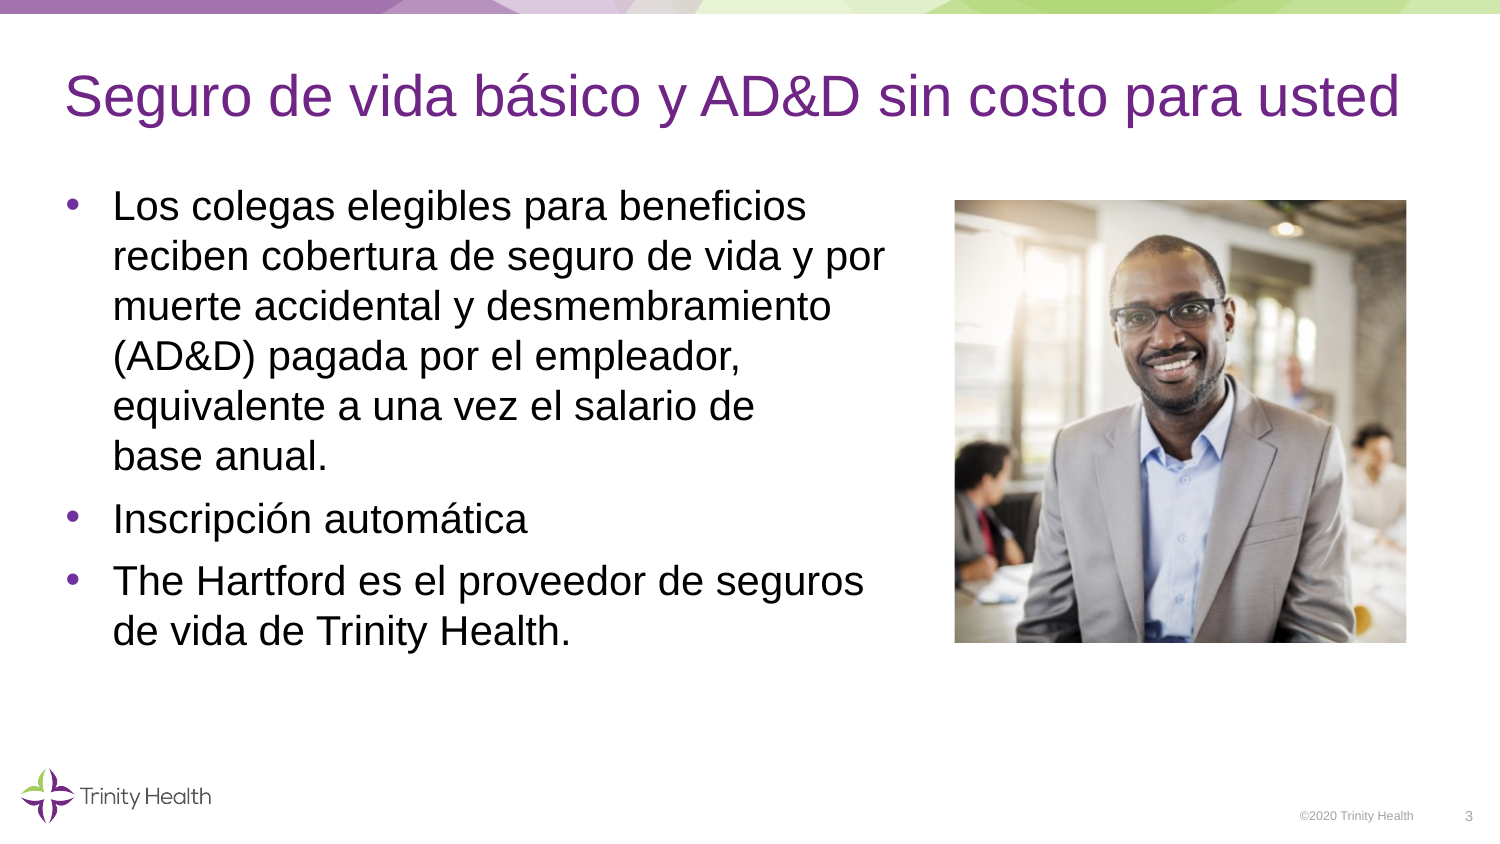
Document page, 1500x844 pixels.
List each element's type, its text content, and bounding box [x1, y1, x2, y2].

title Seguro de vida básico y AD&D sin costo para usted [64, 56, 1415, 139]
picture [0, 0, 1500, 14]
picture [17, 765, 214, 827]
list Los colegas elegibles para beneficios reciben cobertura de seguro de vida y por muerte accidental y desmembramiento (AD&D) pagada por el empleador, equivalente a una vez el salario de base anual. Inscripción automática The Hartford es el proveedor de seguros de vida de Trinity Health. [65, 163, 924, 721]
footer ©2020 Trinity Health [799, 800, 1406, 832]
slide_number 3 [1406, 792, 1474, 838]
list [954, 200, 1407, 644]
